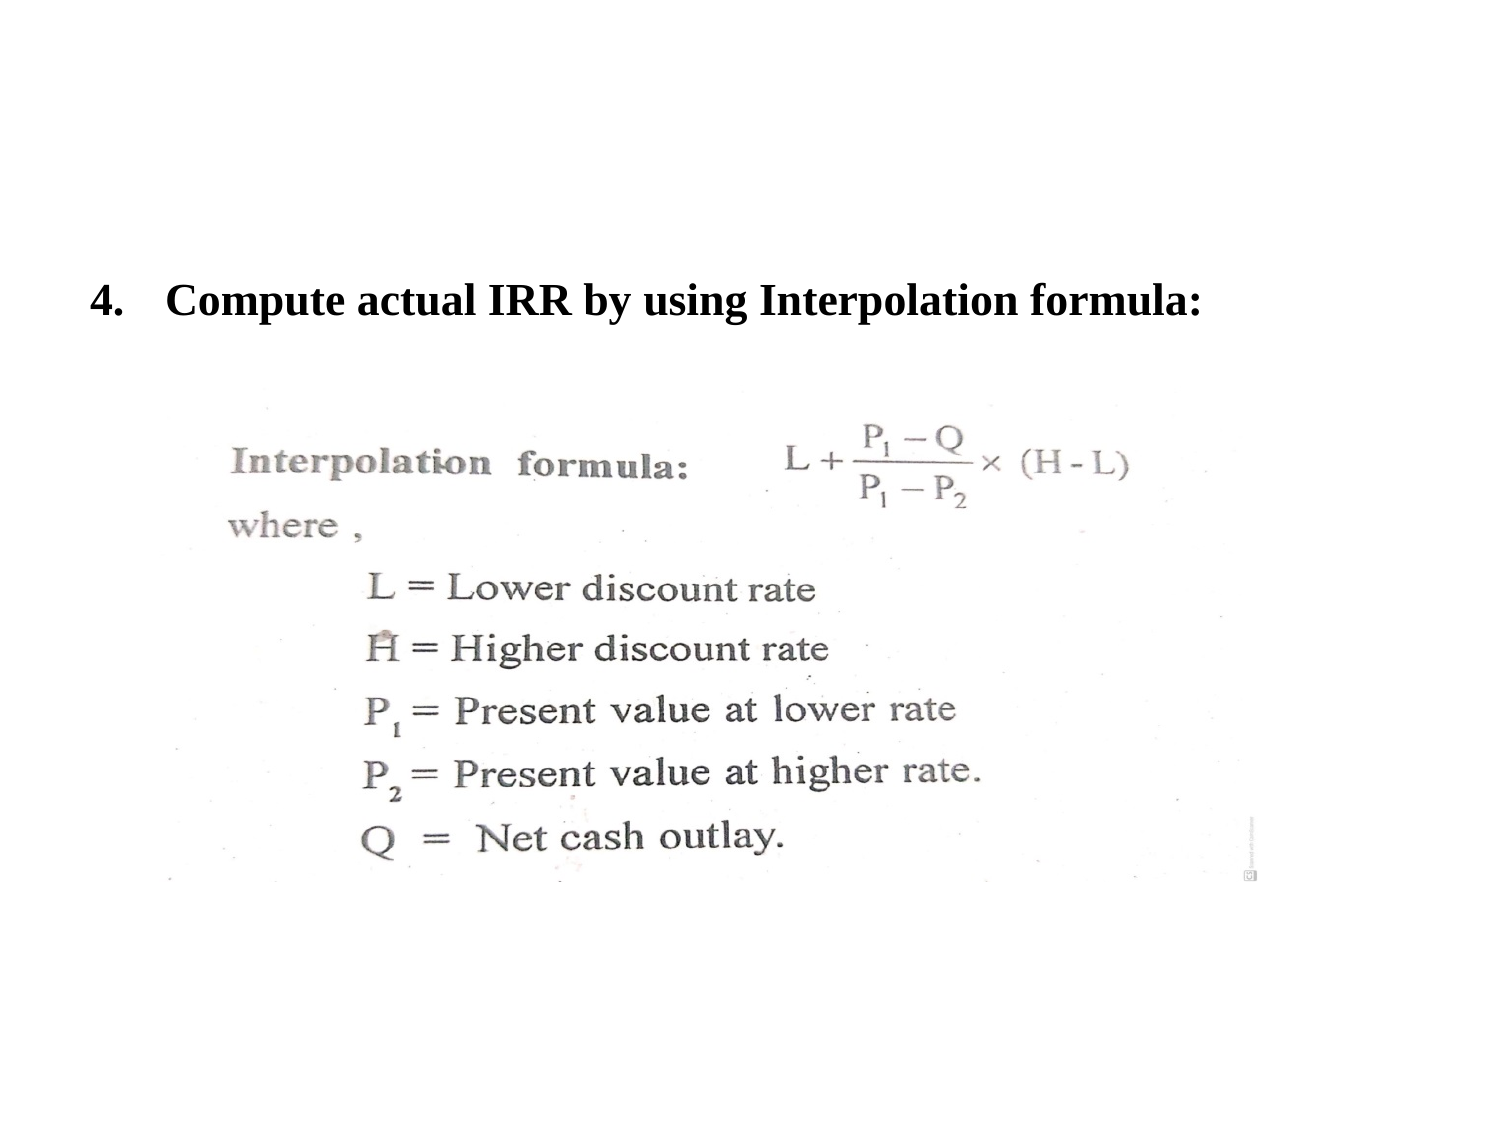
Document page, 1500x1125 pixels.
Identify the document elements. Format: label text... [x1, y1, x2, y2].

list Compute actual IRR by using Interpolation formula: [75, 262, 1425, 1005]
picture [159, 385, 1259, 882]
